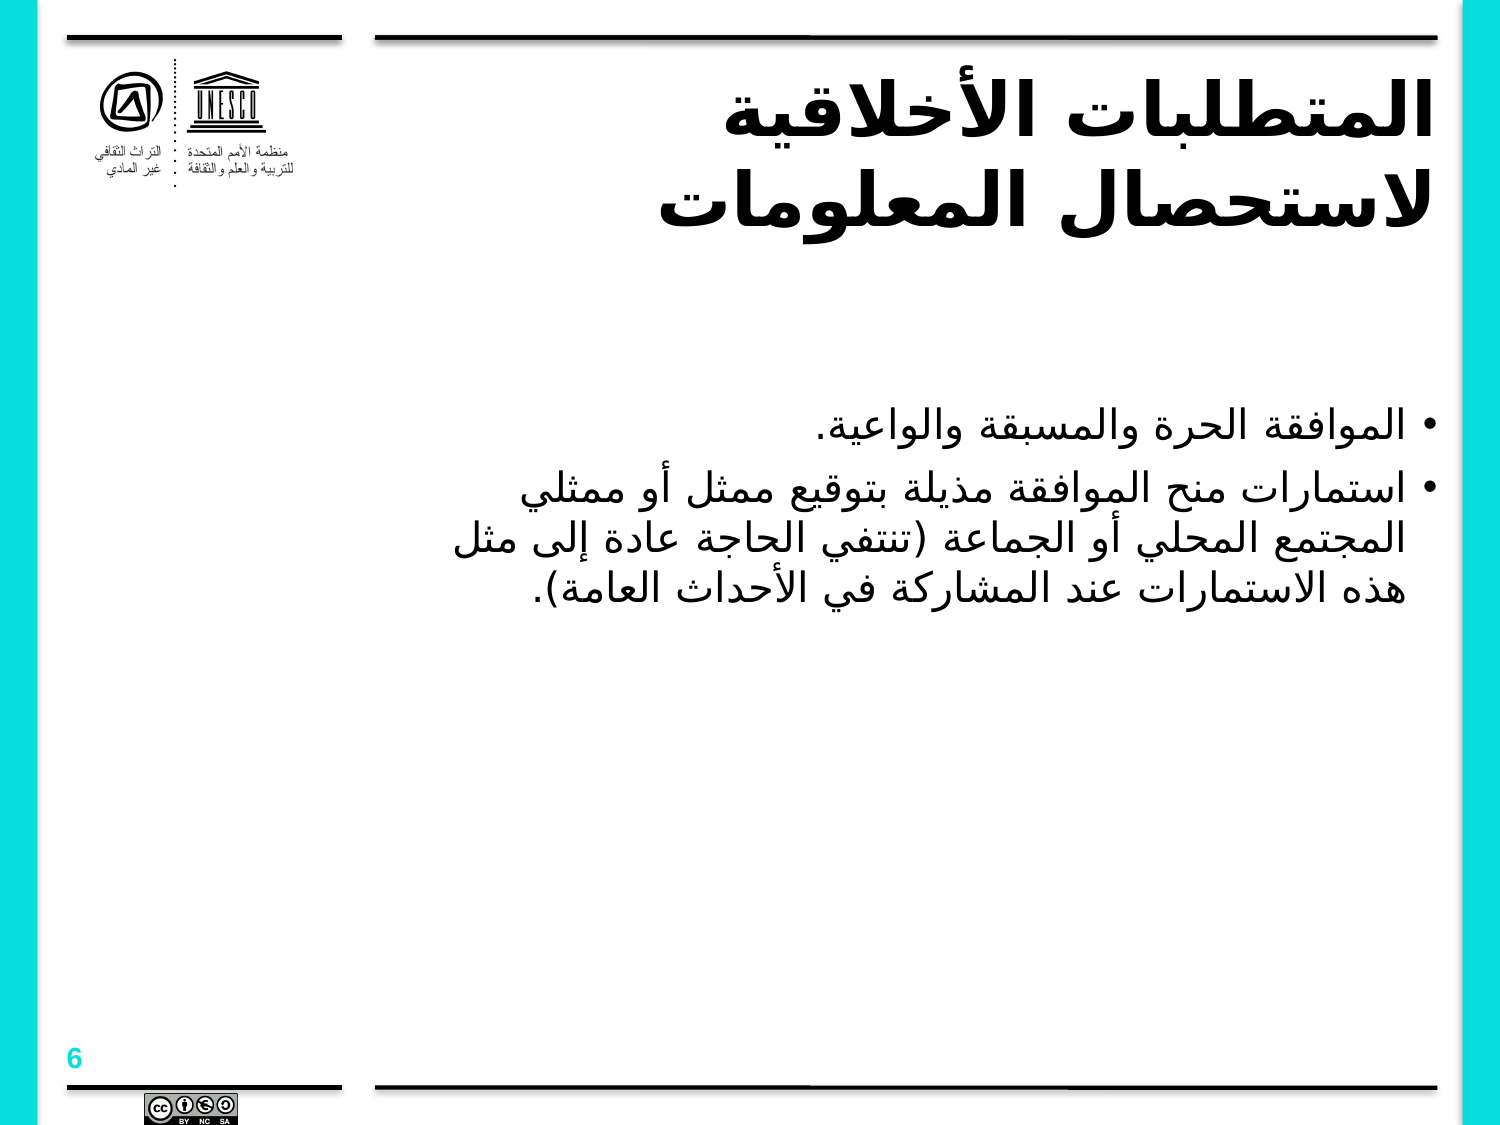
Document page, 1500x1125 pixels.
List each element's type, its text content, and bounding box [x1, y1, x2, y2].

picture [95, 59, 293, 187]
list الموافقة الحرة والمسبقة والواعية. استمارات منح الموافقة مذيلة بتوقيع ممثل أو ممثلي المجتمع المحلي أو الجماعة (تنتفي الحاجة عادة إلى مثل هذه الاستمارات عند المشاركة في الأحداث العامة). [374, 398, 1438, 613]
title المتطلبات الأخلاقية لاستحصال المعلومات [375, 61, 1438, 153]
picture [144, 1093, 238, 1125]
